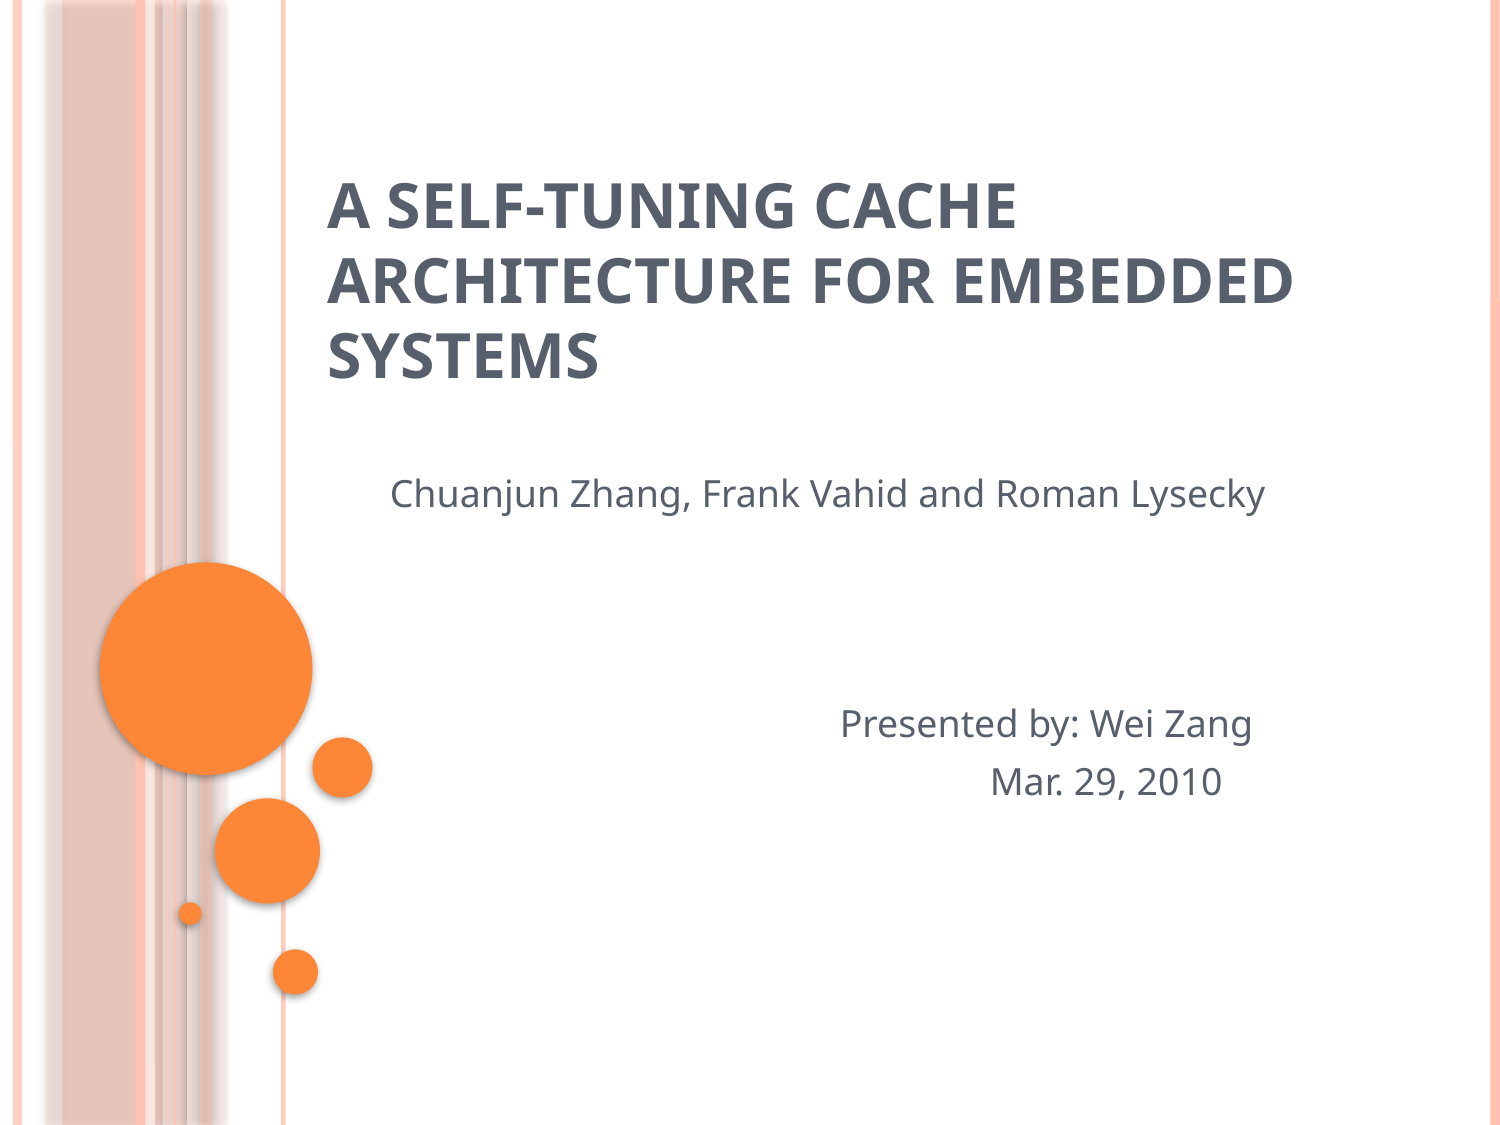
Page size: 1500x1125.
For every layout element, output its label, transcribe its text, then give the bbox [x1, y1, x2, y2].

subtitle Chuanjun Zhang, Frank Vahid and Roman Lysecky Presented by: Wei Zang Mar. 29, 2010 [375, 462, 1388, 838]
title A Self-Tuning Cache architecture for Embedded Systems [312, 87, 1450, 399]
